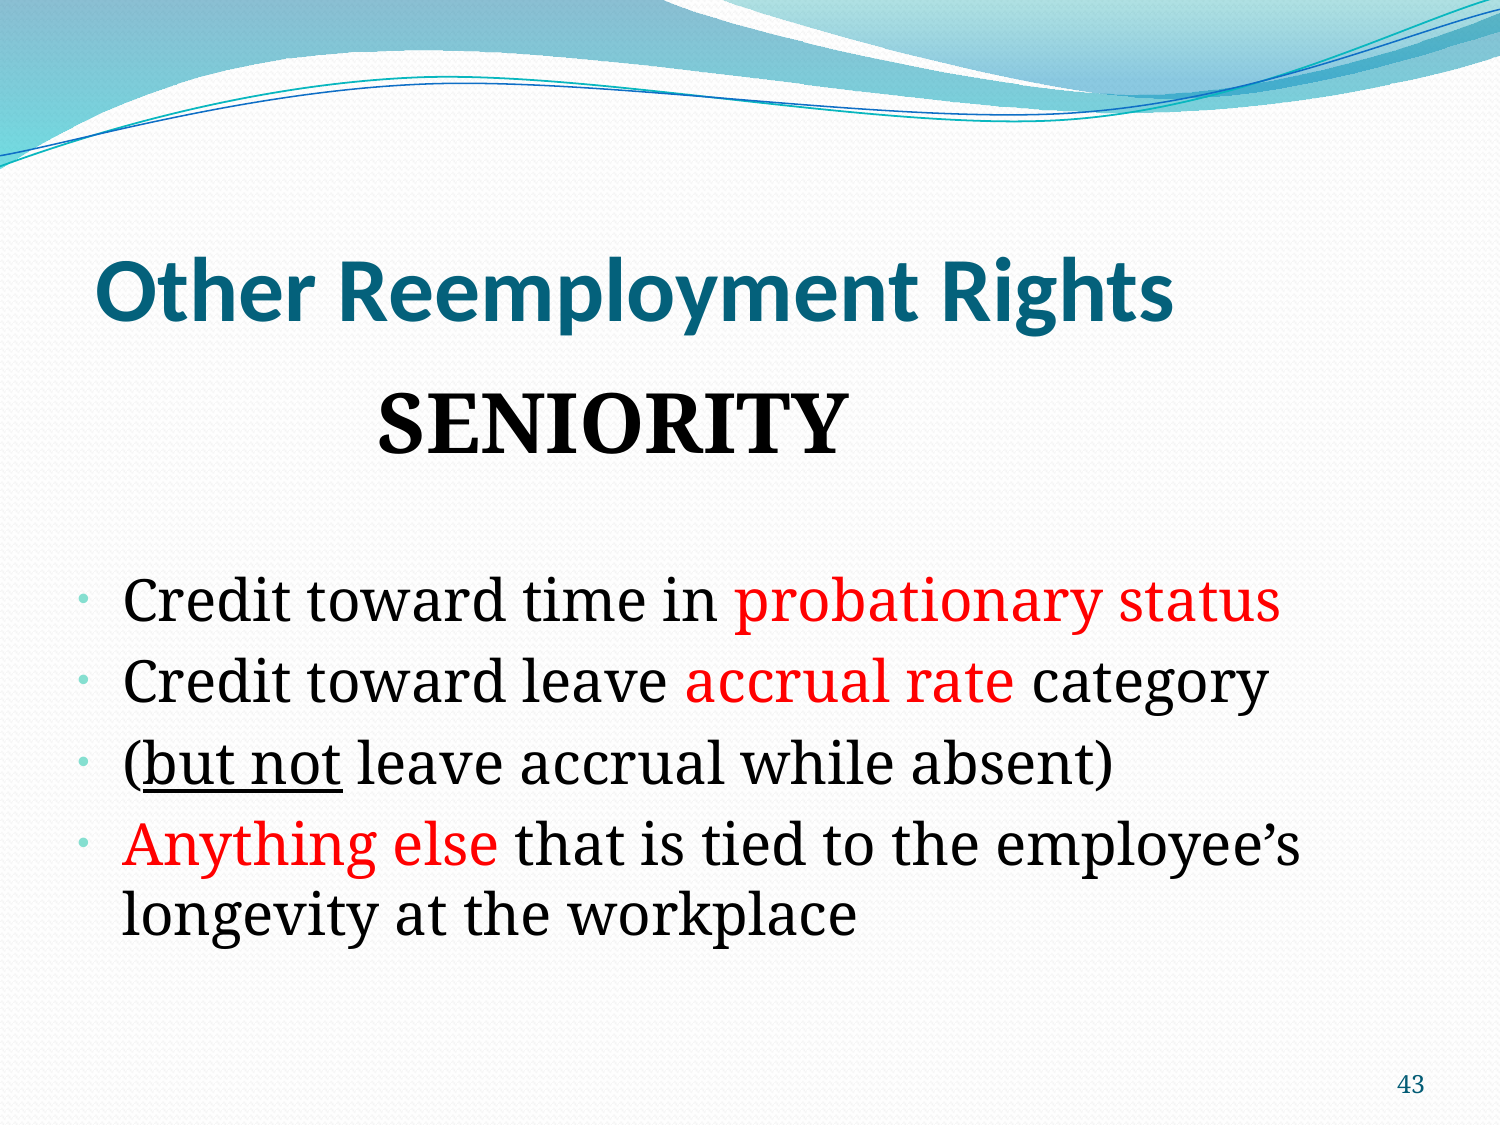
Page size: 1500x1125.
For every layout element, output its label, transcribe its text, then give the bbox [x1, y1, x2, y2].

slide_number 43 [1299, 1042, 1425, 1103]
list SENIORITY Credit toward time in probationary status Credit toward leave accrual rate category (but not leave accrual while absent) Anything else that is tied to the employee’s longevity at the workplace [62, 362, 1425, 1063]
title Other Reemployment Rights [75, 115, 1425, 362]
